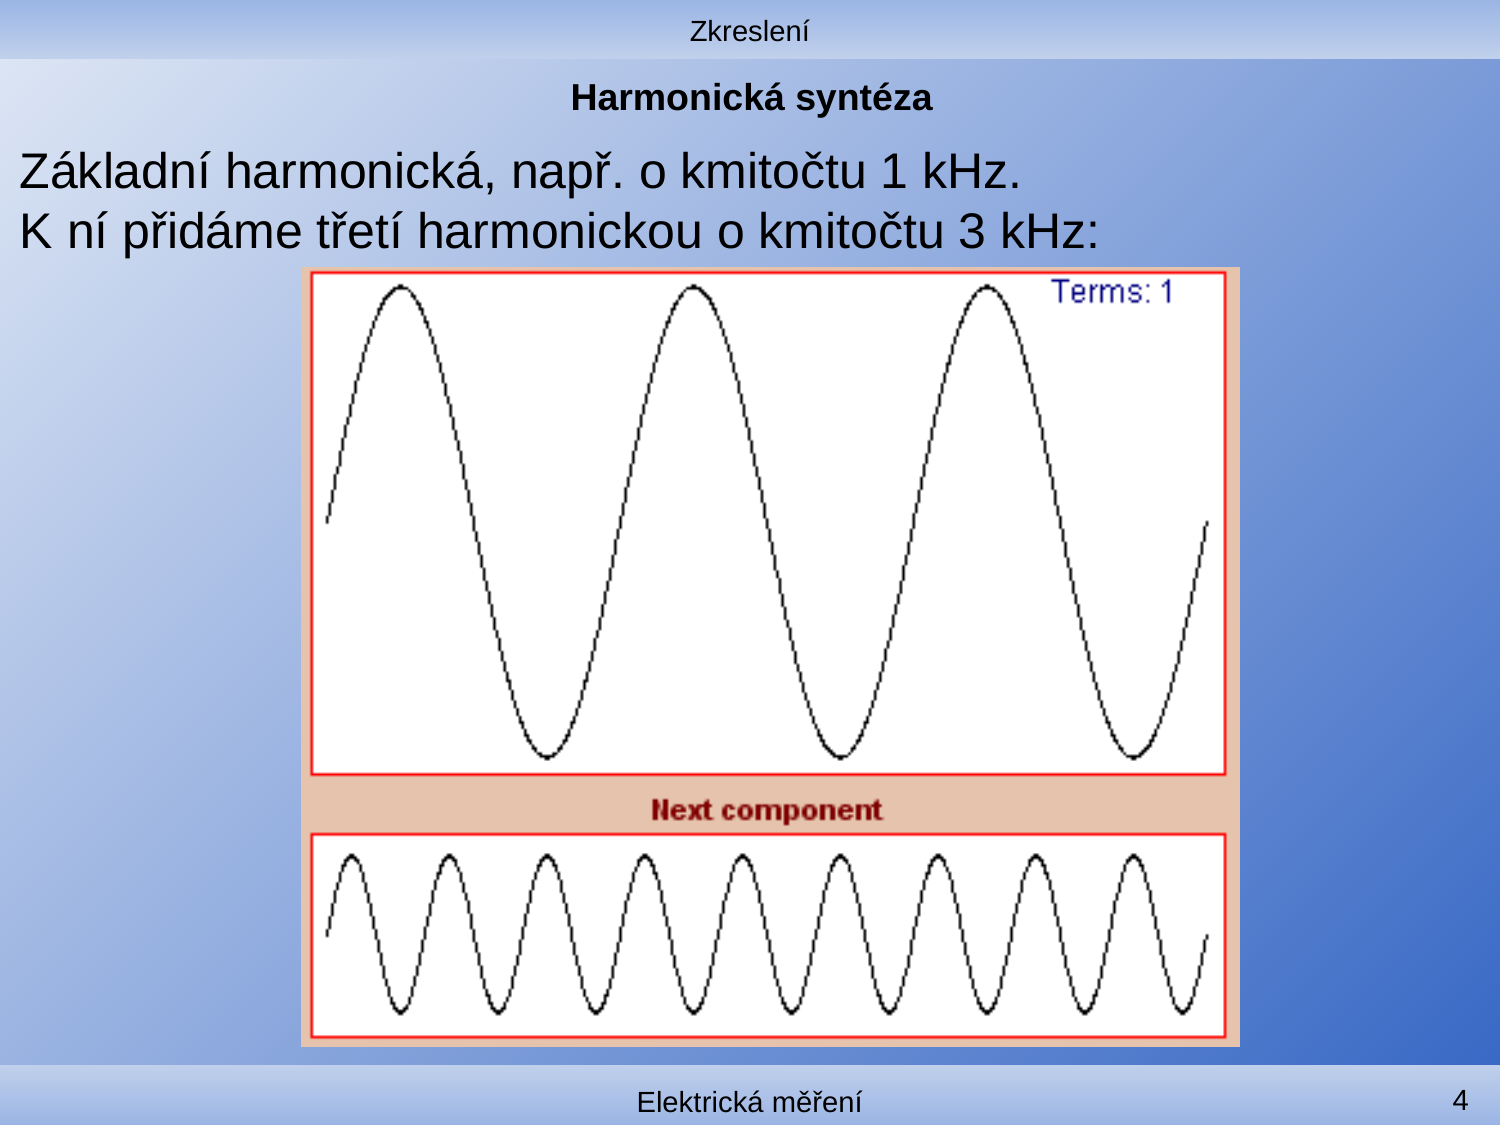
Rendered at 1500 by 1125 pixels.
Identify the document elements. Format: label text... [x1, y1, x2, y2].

footer Elektrická měření [0, 1065, 1500, 1125]
text_box Základní harmonická, např. o kmitočtu 1 kHz. K ní přidáme třetí harmonickou o kmitočtu 3 kHz: [4, 131, 1117, 267]
slide_number 4 [1399, 1063, 1484, 1124]
slide_number Zkreslení [0, 0, 1500, 59]
picture [300, 266, 1240, 1047]
title Harmonická syntéza [76, 65, 1427, 127]
